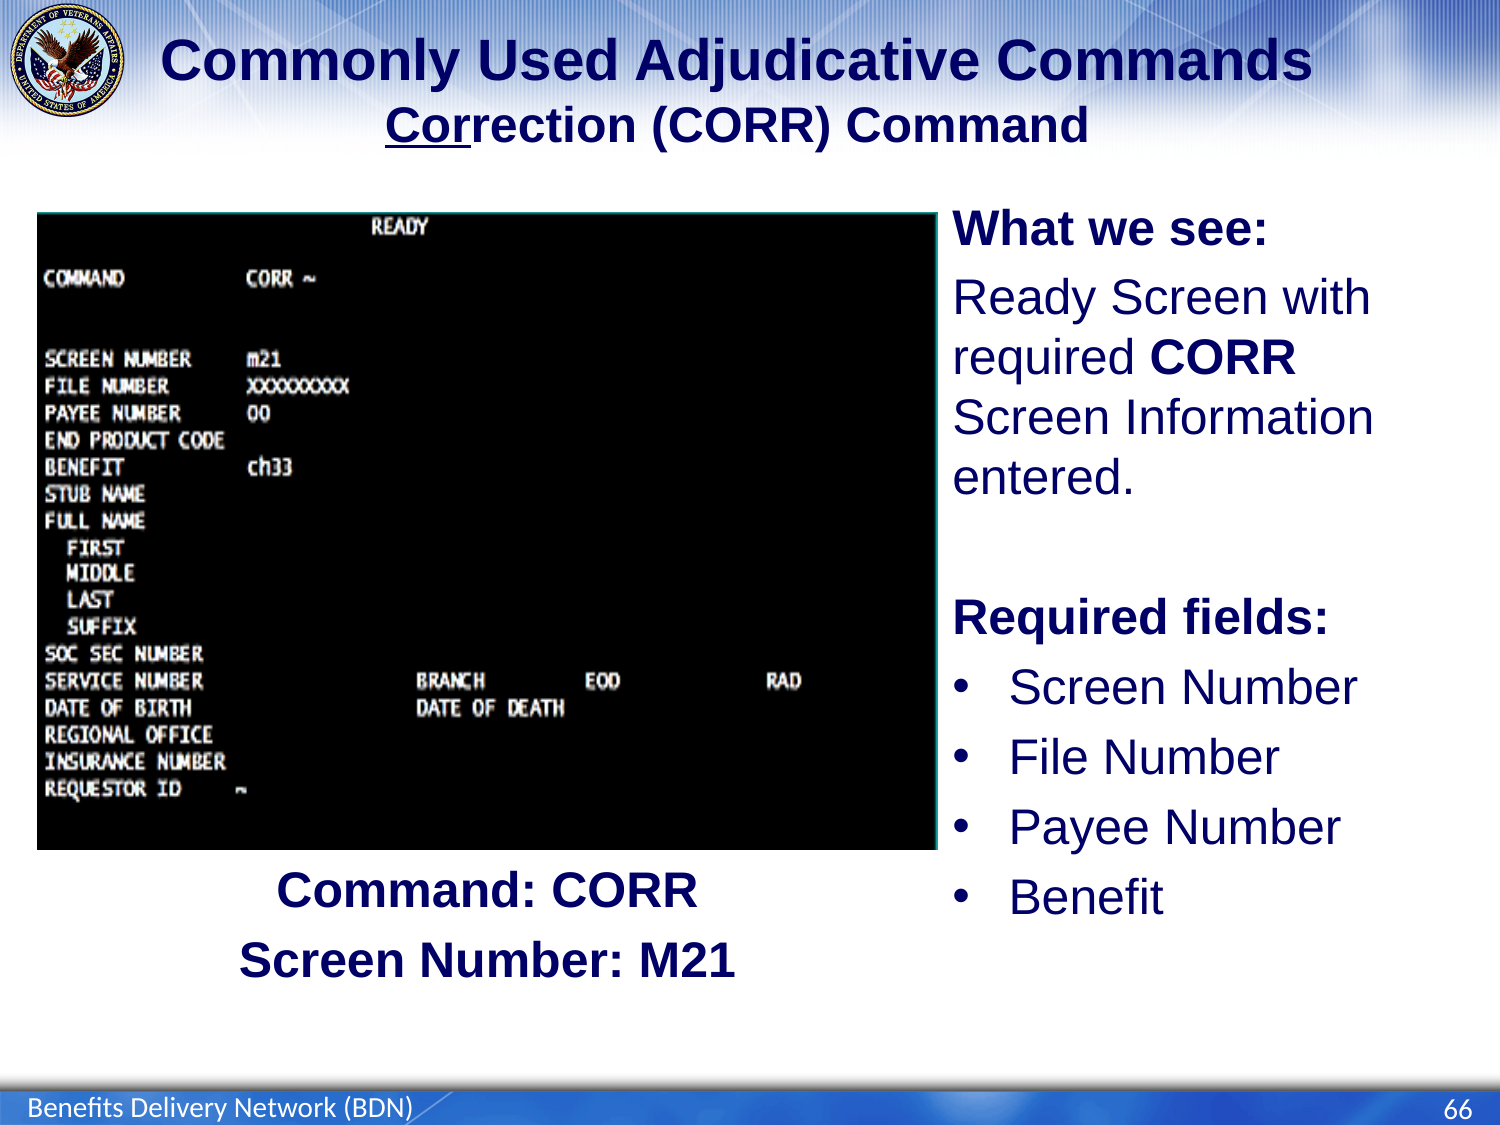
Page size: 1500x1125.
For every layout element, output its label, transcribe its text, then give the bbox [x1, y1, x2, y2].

picture [0, 0, 1500, 1125]
text_box What we see: Ready Screen with required CORR Screen Information entered. Required fields: Screen Number File Number Payee Number Benefit [937, 187, 1465, 1038]
title Commonly Used Adjudicative Commands Correction (CORR) Command [0, 0, 1475, 175]
slide_number 66 [1137, 1083, 1488, 1125]
footer Benefits Delivery Network (BDN) [12, 1081, 714, 1119]
list Command: CORR Screen Number: M21 [81, 860, 894, 1075]
